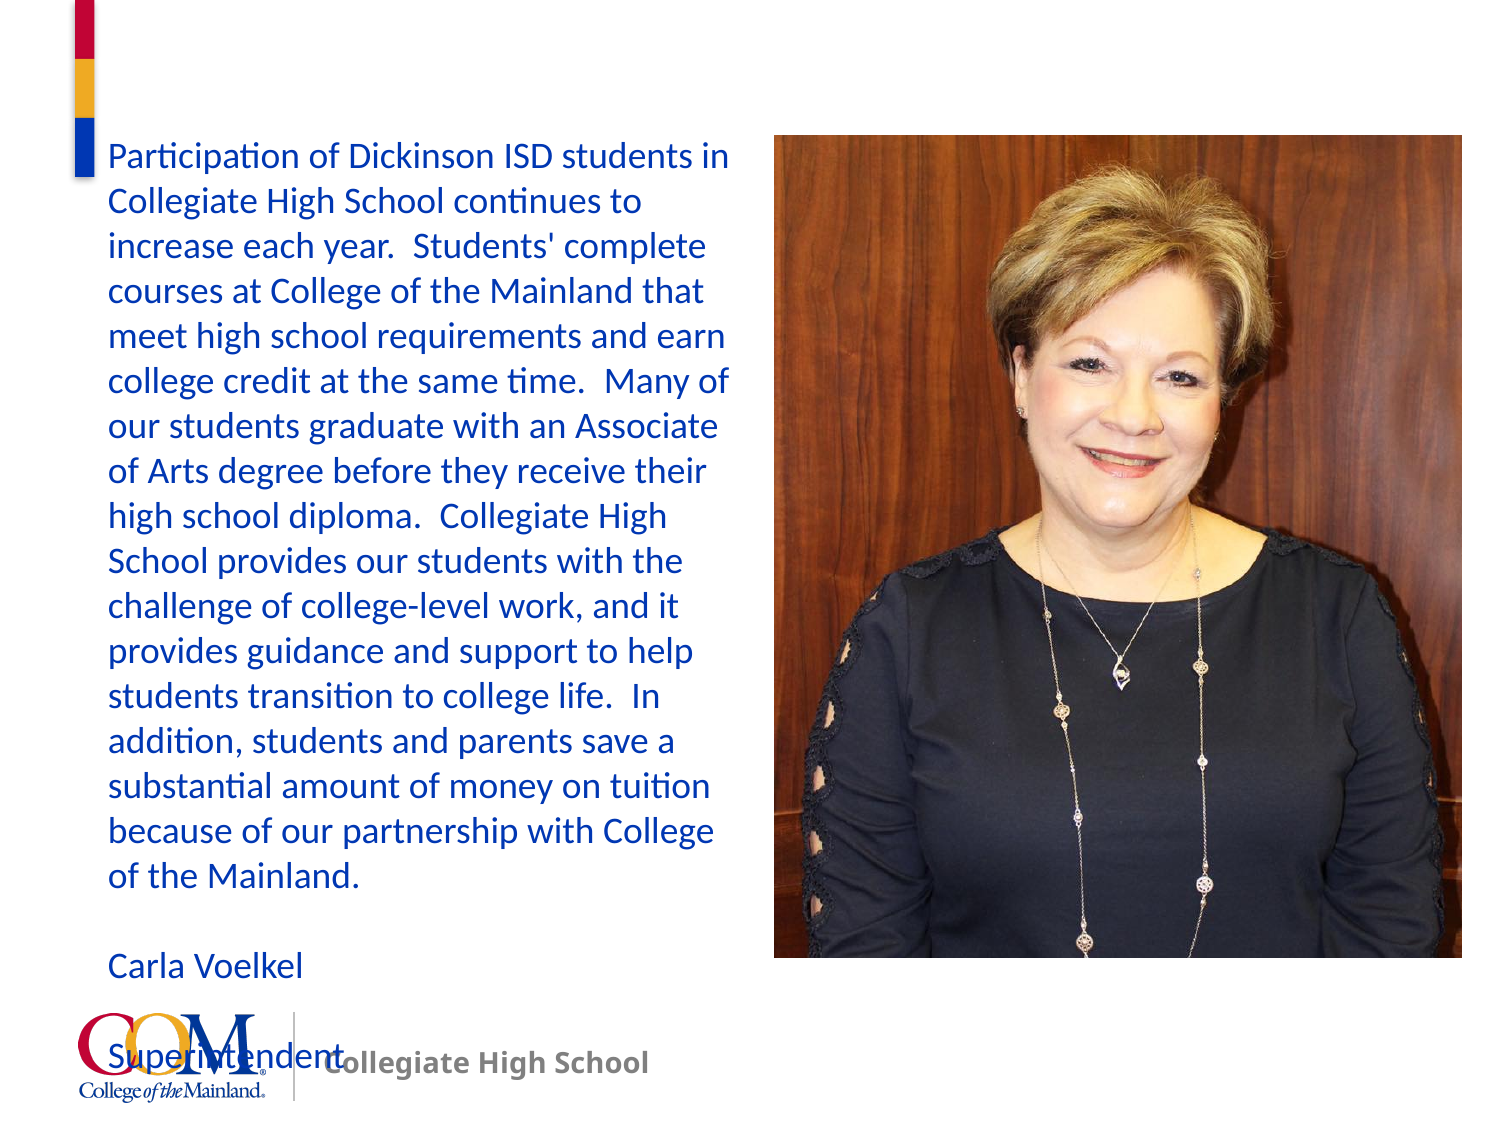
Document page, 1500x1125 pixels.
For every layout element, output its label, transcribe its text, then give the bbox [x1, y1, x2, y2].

picture [78, 1013, 267, 1103]
picture [774, 135, 1462, 958]
text_box Participation of Dickinson ISD students in Collegiate High School continues to increase each year. Students' complete courses at College of the Mainland that meet high school requirements and earn college credit at the same time. Many of our students graduate with an Associate of Arts degree before they receive their high school diploma. Collegiate High School provides our students with the challenge of college-level work, and it provides guidance and support to help students transition to college life. In addition, students and parents save a substantial amount of money on tuition because of our partnership with College of the Mainland. Carla Voelkel Superintendent Dickinson ISD [93, 123, 751, 1125]
